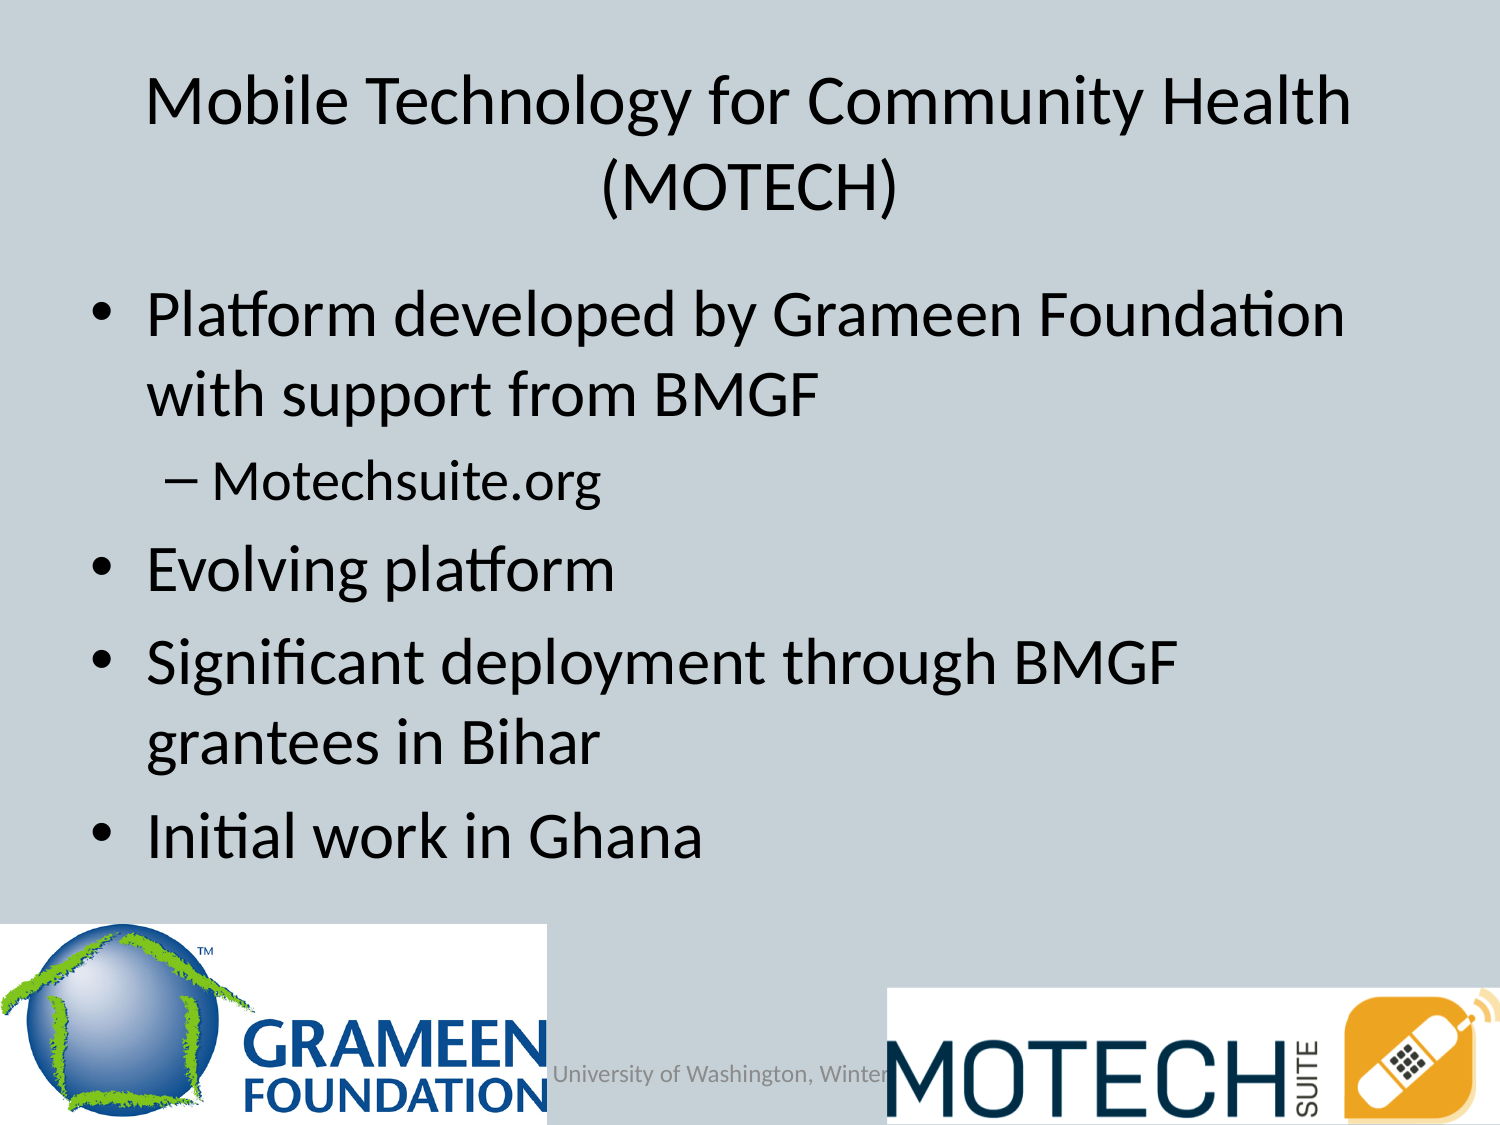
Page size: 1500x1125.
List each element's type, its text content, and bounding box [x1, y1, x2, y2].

list Platform developed by Grameen Foundation with support from BMGF Motechsuite.org Evolving platform Significant deployment through BMGF grantees in Bihar Initial work in Ghana [75, 262, 1425, 1005]
footer University of Washington, Winter 2015 [551, 1042, 882, 1103]
picture [887, 987, 1500, 1125]
title Mobile Technology for Community Health (MOTECH) [75, 45, 1425, 233]
picture [0, 924, 547, 1125]
